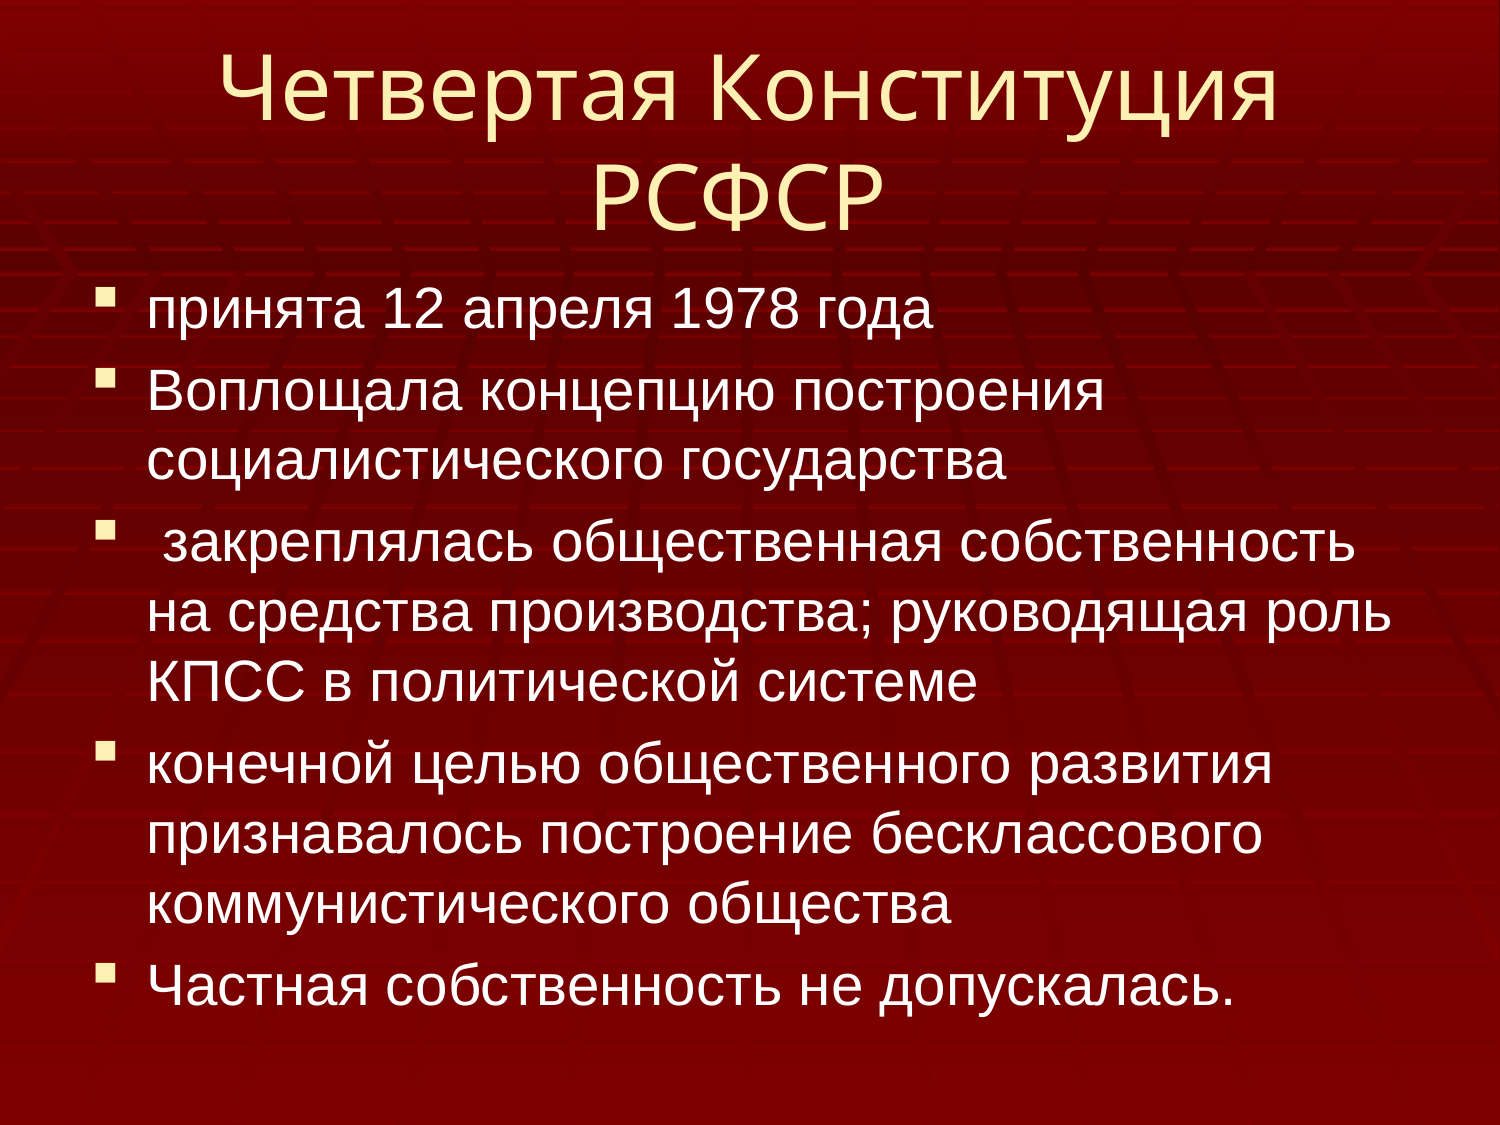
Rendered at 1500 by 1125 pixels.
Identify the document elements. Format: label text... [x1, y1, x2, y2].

title Четвертая Конституция РСФСР [74, 44, 1425, 233]
list принята 12 апреля 1978 года Воплощала концепцию построения социалистического государства закреплялась общественная собственность на средства производства; руководящая роль КПСС в политической системе конечной целью общественного развития признавалось построение бесклассового коммунистического общества Частная собственность не допускалась. [74, 262, 1430, 1006]
